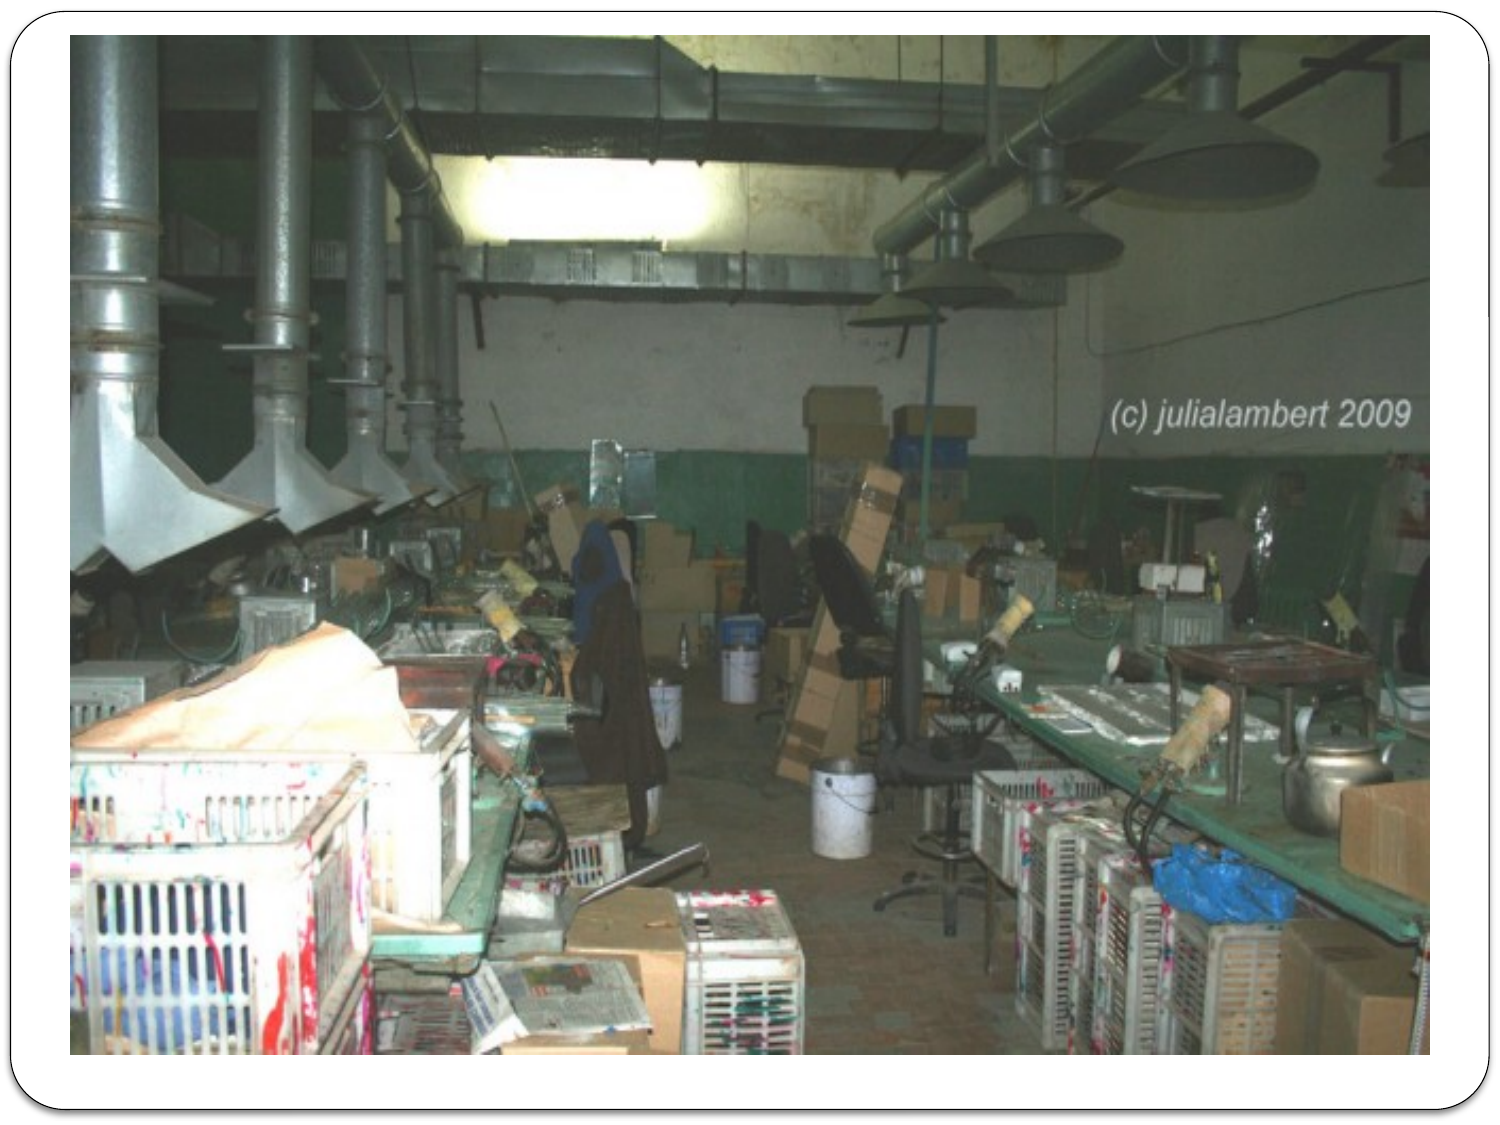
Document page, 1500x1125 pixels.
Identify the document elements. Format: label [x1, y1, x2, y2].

list [70, 34, 1430, 1055]
